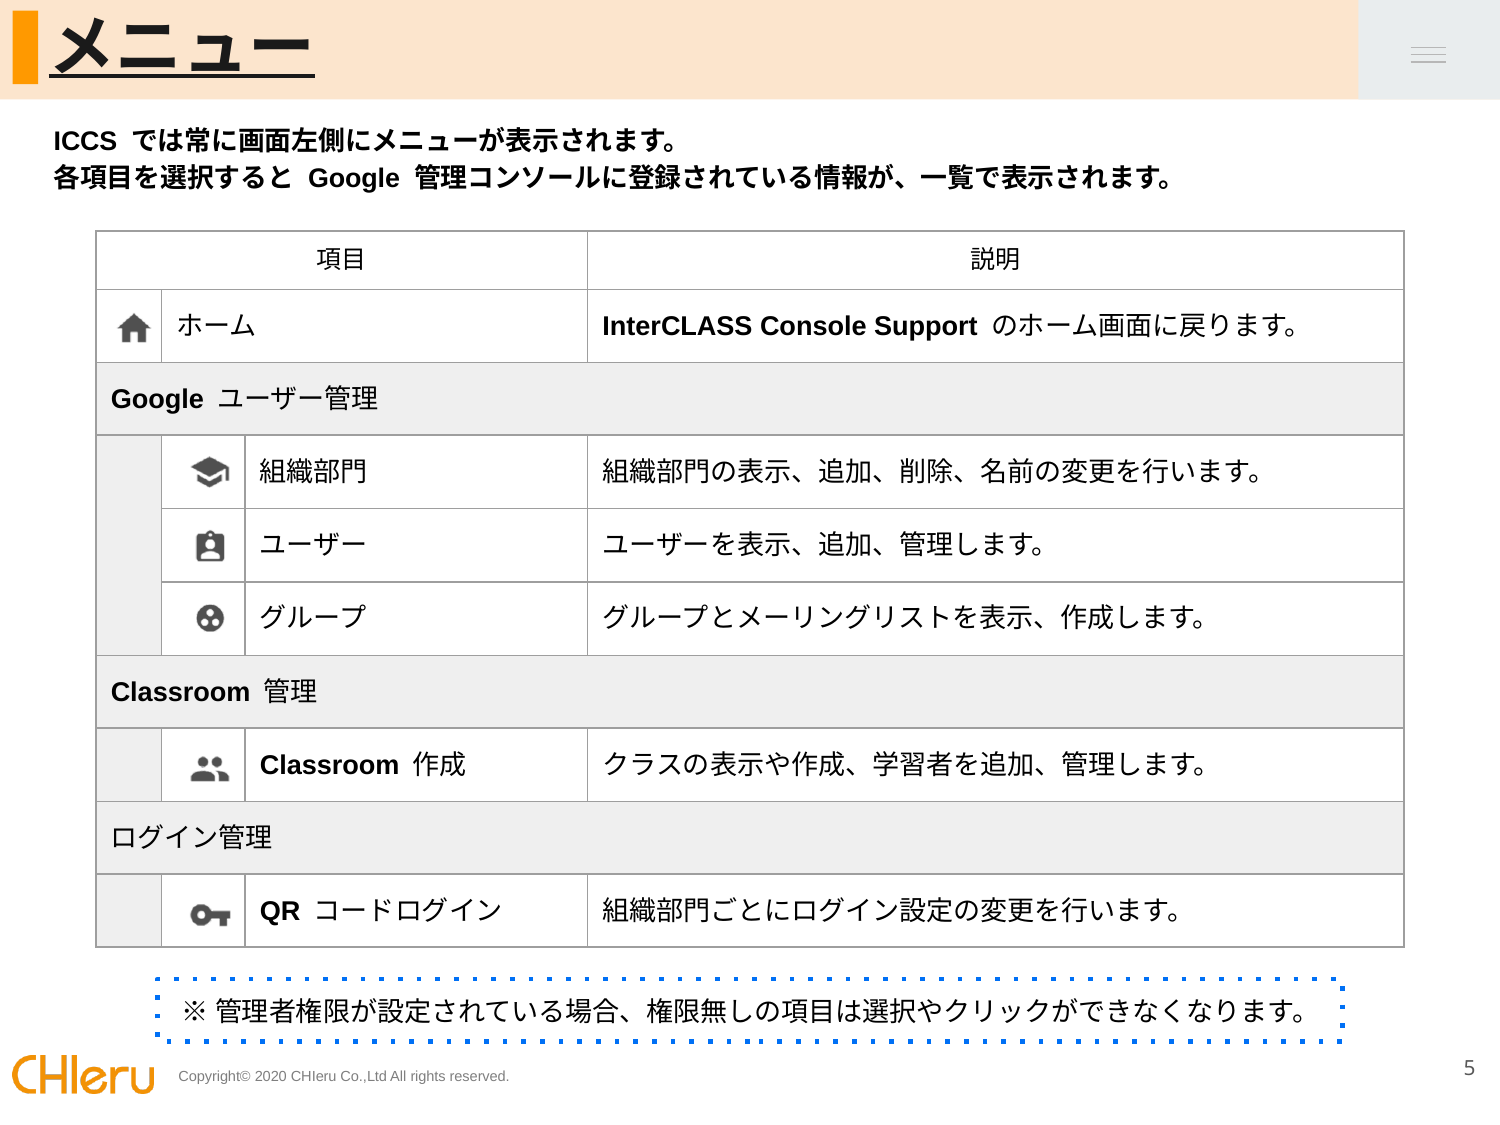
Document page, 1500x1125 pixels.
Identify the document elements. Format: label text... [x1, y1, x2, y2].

table_cell [162, 436, 244, 508]
table_cell QR コードログイン [246, 875, 587, 946]
table_cell [162, 729, 244, 801]
picture [12, 1055, 154, 1094]
slide_number ‹#› [1400, 1032, 1491, 1106]
table_cell ホーム [162, 290, 587, 362]
table_header 説明 [588, 232, 1403, 289]
table_header 項目 [97, 232, 587, 289]
picture [189, 903, 231, 927]
table_cell ログイン管理 [97, 802, 1403, 873]
table_cell [97, 729, 161, 801]
table_cell 組織部門 [246, 436, 587, 508]
table_cell グループとメーリングリストを表示、作成します。 [588, 583, 1403, 655]
picture [194, 603, 225, 634]
text_box ICCS では常に画面左側にメニューが表示されます。 各項目を選択すると Google 管理コンソールに登録されている情報が、一覧で表示されます。 [38, 111, 1362, 201]
table_cell [162, 509, 244, 581]
picture [116, 312, 152, 343]
picture [194, 529, 225, 562]
picture [190, 455, 230, 489]
table_cell Classroom 作成 [246, 729, 587, 801]
text_box ※管理者権限が設定されている場合、権限無しの項目は選択やクリックができなくなります。 [157, 979, 1343, 1042]
picture [189, 754, 231, 782]
table_cell InterCLASS Console Support のホーム画面に戻ります。 [588, 290, 1403, 362]
table_cell 組織部門の表示、追加、削除、名前の変更を行います。 [588, 436, 1403, 508]
table_cell クラスの表示や作成、学習者を追加、管理します。 [588, 729, 1403, 801]
table_cell グループ [246, 583, 587, 655]
table_cell [97, 875, 161, 946]
table_cell 組織部門ごとにログイン設定の変更を行います。 [588, 875, 1403, 946]
table_cell Google ユーザー管理 [97, 363, 1403, 434]
table_cell [162, 875, 244, 946]
table_cell [162, 583, 244, 655]
title メニュー [33, 0, 1256, 97]
table_cell [97, 436, 161, 655]
table_cell [97, 290, 161, 362]
table_cell Classroom 管理 [97, 656, 1403, 727]
table_cell ユーザー [246, 509, 587, 581]
table_cell ユーザーを表示、追加、管理します。 [588, 509, 1403, 581]
